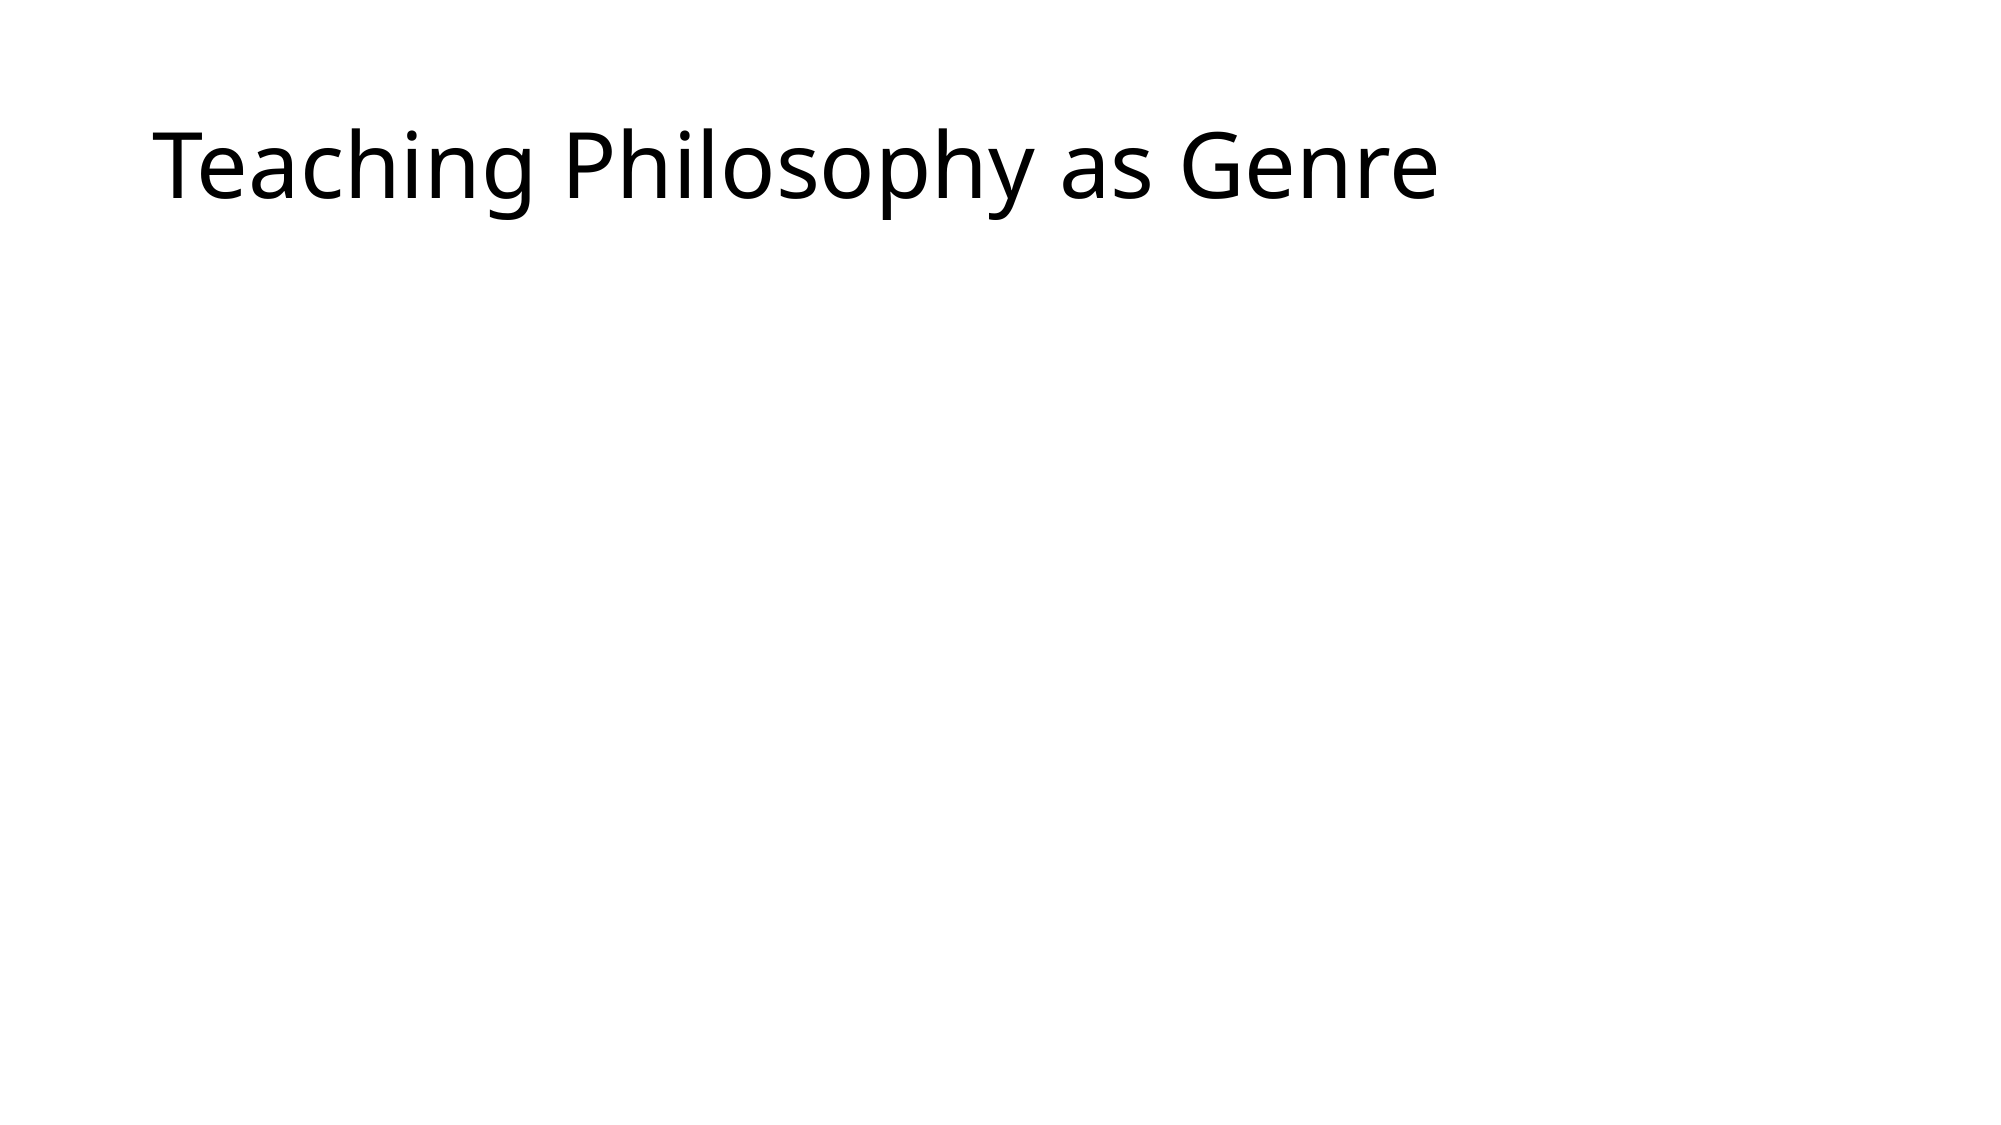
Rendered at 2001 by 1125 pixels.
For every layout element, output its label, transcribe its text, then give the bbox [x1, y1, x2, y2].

title Teaching Philosophy as Genre [137, 59, 1863, 278]
